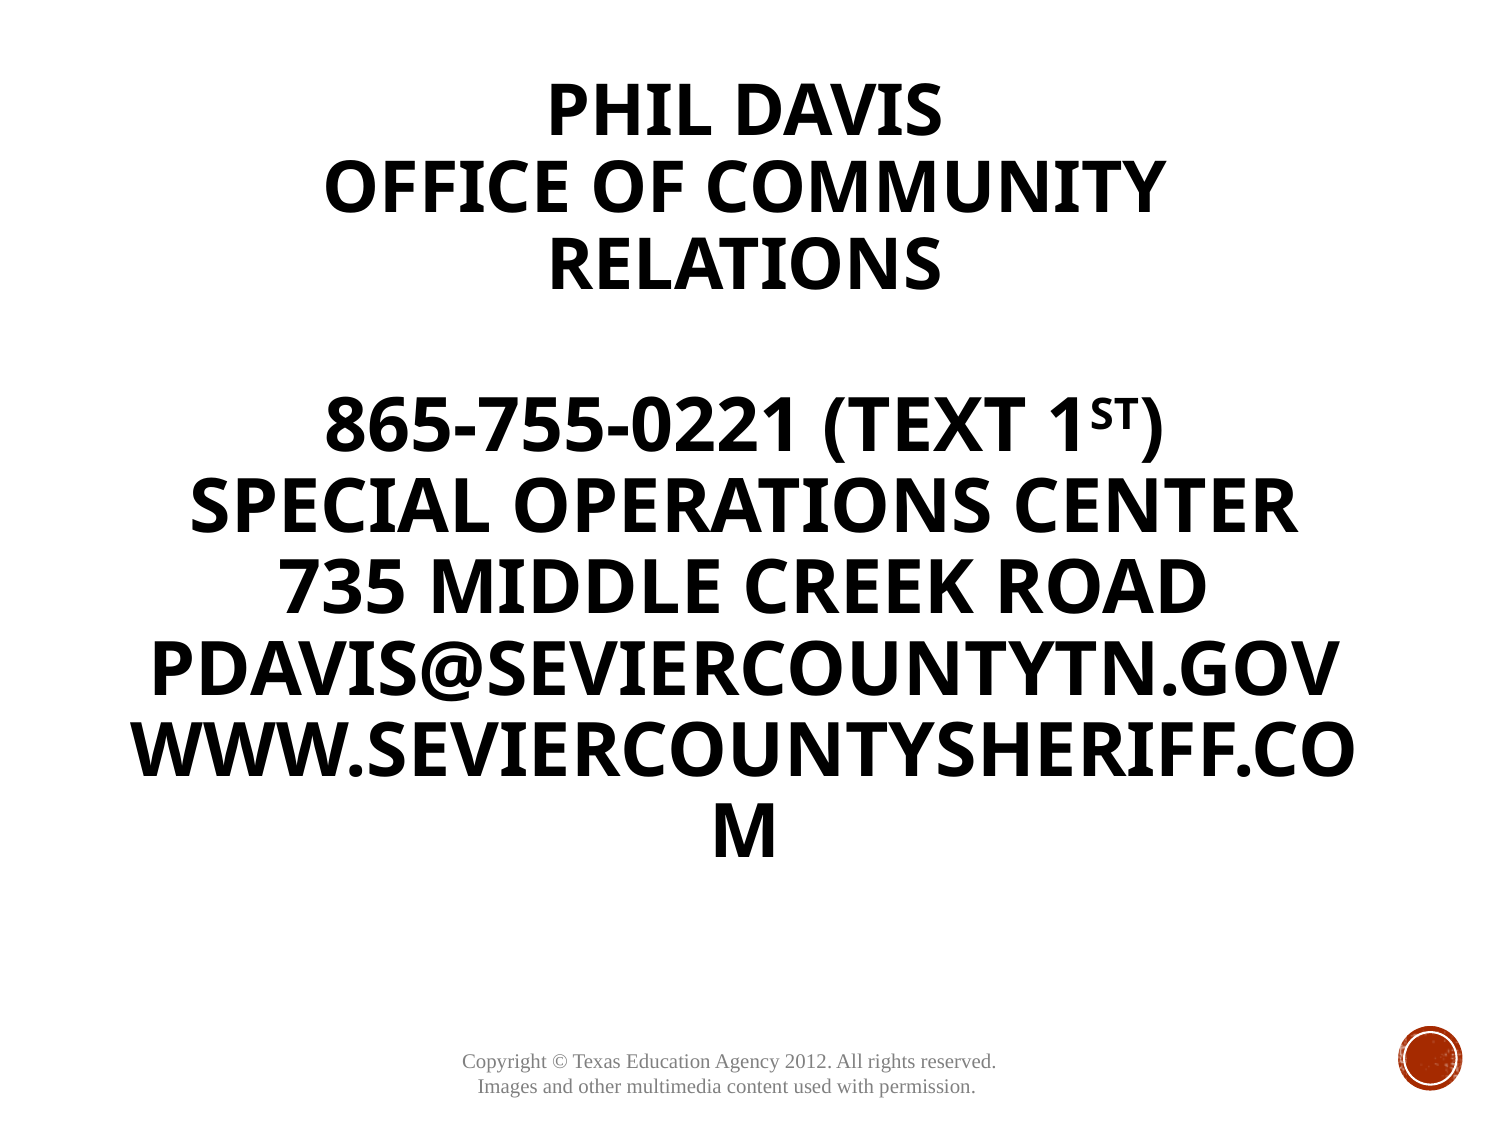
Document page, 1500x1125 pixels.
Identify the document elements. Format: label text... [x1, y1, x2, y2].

title Phil Davis Office of Community Relations 865-755-0221 (TEXT 1st) Special Operations Center 735 Middle Creek Road pdavis@seviercountytn.gov www.seviercountysheriff.com [107, 62, 1383, 975]
footer [112, 1028, 891, 1089]
